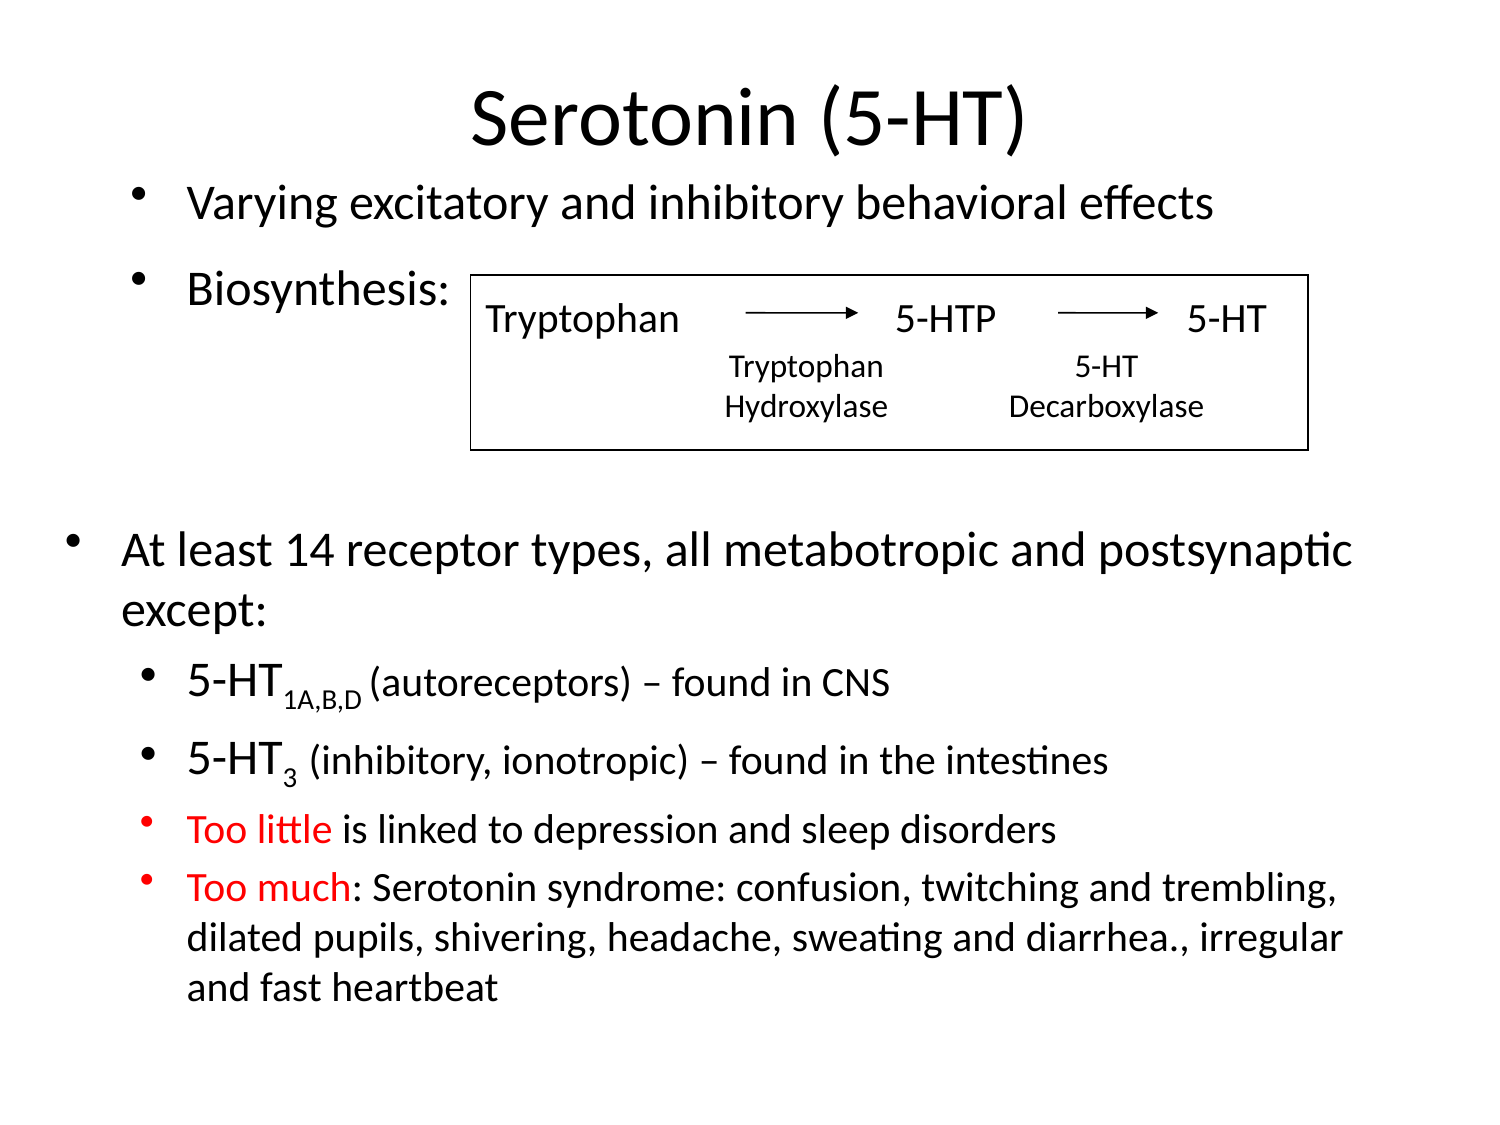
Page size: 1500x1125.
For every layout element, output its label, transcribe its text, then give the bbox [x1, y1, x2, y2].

title Serotonin (5-HT) [112, 50, 1388, 175]
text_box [470, 274, 1309, 451]
list Varying excitatory and inhibitory behavioral effects Biosynthesis: [115, 162, 1350, 390]
text_box At least 14 receptor types, all metabotropic and postsynaptic except: 5-HT1A,B,D (autoreceptors) – found in CNS 5-HT3 (inhibitory, ionotropic) – found in the intestines Too little is linked to depression and sleep disorders Too much: Serotonin syndrome: confusion, twitching and trembling, dilated pupils, shivering, headache, sweating and diarrhea., irregular and fast heartbeat [50, 509, 1410, 1125]
